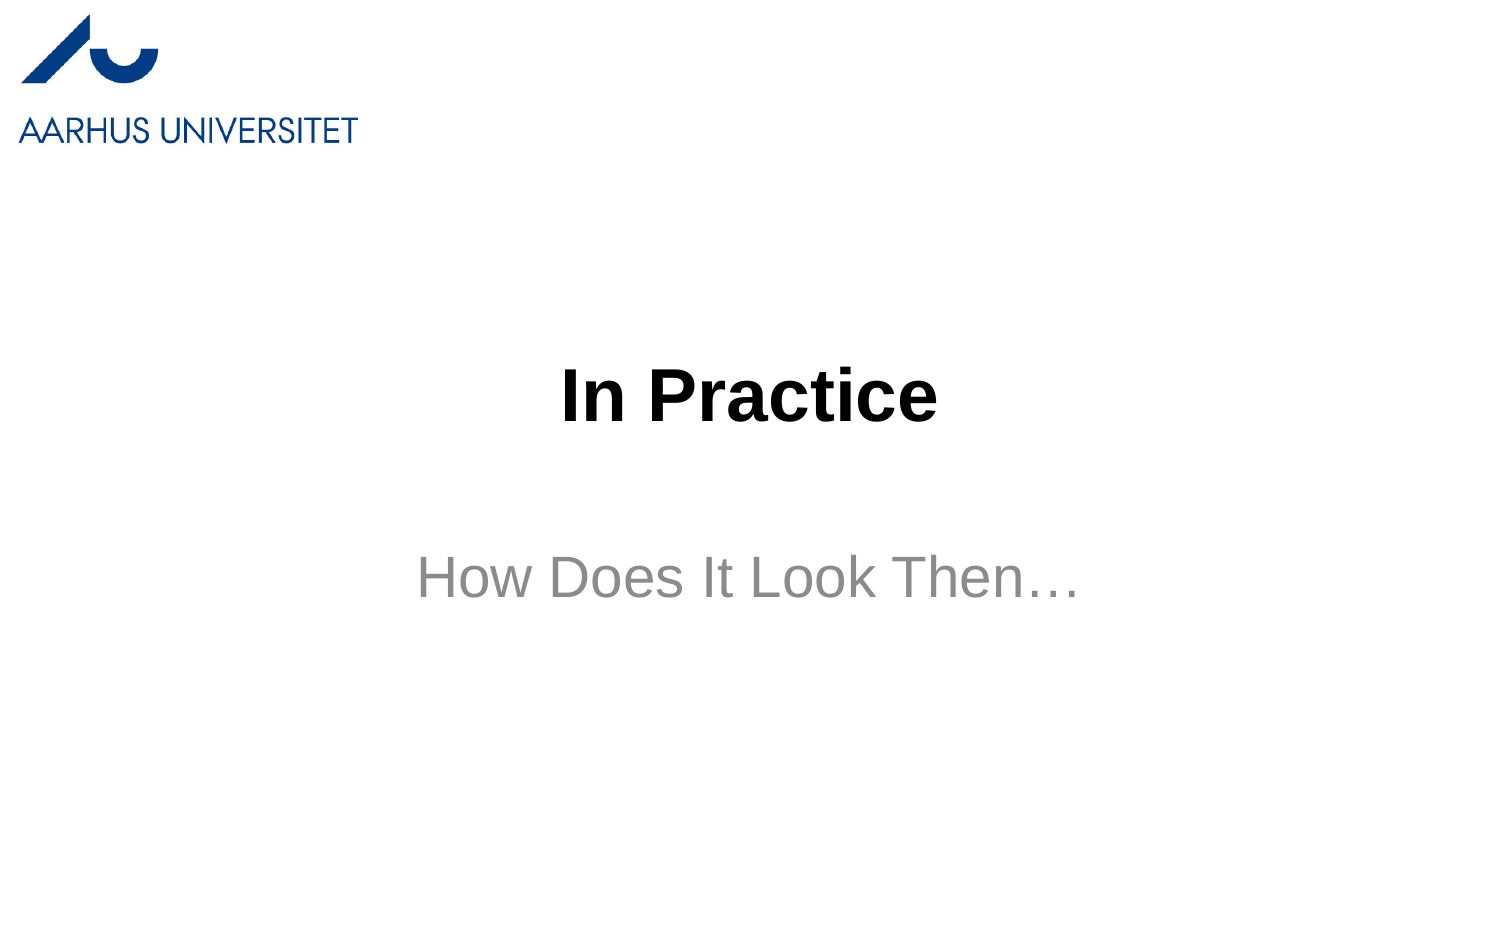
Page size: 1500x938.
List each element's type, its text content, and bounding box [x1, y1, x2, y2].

subtitle How Does It Look Then… [225, 531, 1275, 771]
title In Practice [112, 291, 1388, 493]
picture [14, 9, 358, 146]
